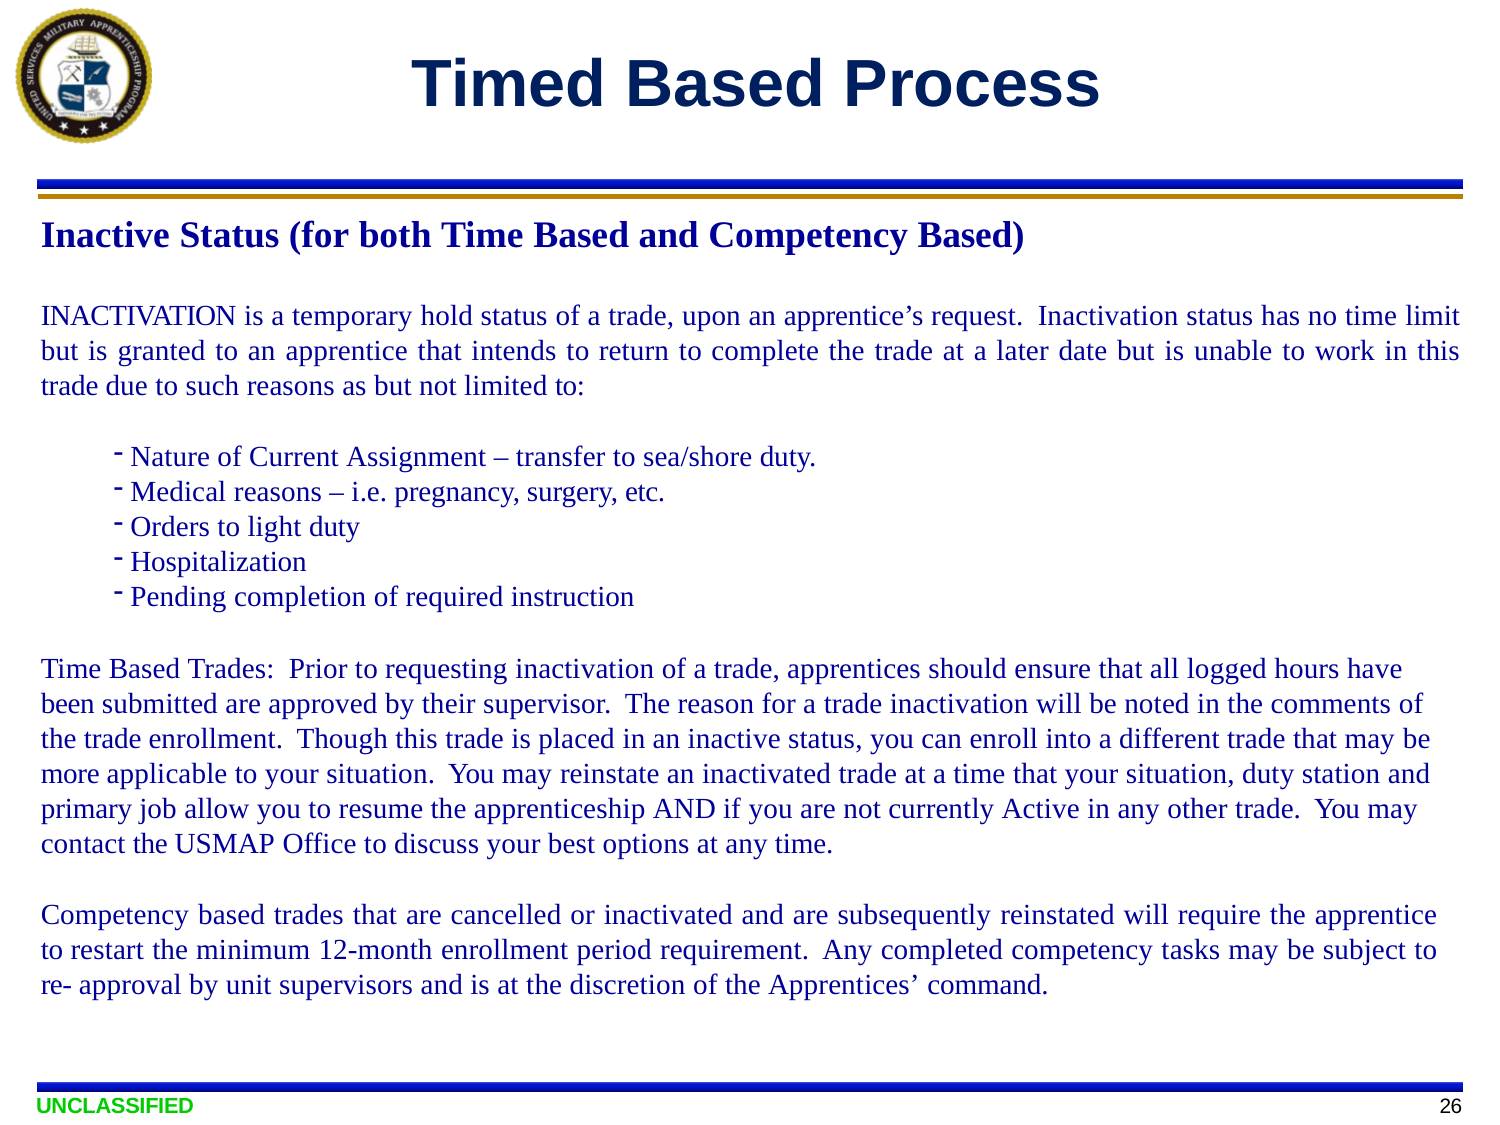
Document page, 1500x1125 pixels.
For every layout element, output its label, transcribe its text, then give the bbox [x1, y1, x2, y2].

slide_number 26 [1433, 1092, 1471, 1125]
picture [37, 1082, 1463, 1092]
picture [14, 5, 152, 147]
footer UNCLASSIFIED [33, 1091, 201, 1125]
title Timed Based Process [214, 38, 1353, 207]
picture [37, 179, 214, 189]
picture [1353, 179, 1463, 189]
text_box Inactive Status (for both Time Based and Competency Based) INACTIVATION is a temporary hold status of a trade, upon an apprentice’s request. Inactivation status has no time limit but is granted to an apprentice that intends to return to complete the trade at a later date but is unable to work in this trade due to such reasons as but not limited to: Nature of Current Assignment – transfer to sea/shore duty. Medical reasons – i.e. pregnancy, surgery, etc. Orders to light duty Hospitalization Pending completion of required instruction Time Based Trades: Prior to requesting inactivation of a trade, apprentices should ensure that all logged hours have been submitted are approved by their supervisor. The reason for a trade inactivation will be noted in the comments of the trade enrollment. Though this trade is placed in an inactive status, you can enroll into a different trade that may be more applicable to your situation. You may reinstate an inactivated trade at a time that your situation, duty station and primary job allow you to resume the apprenticeship AND if you are not currently Active in any other trade. You may contact the USMAP Office to discuss your best options at any time. Competency based trades that are cancelled or inactivated and are subsequently reinstated will require the apprentice to restart the minimum 12-month enrollment period requirement. Any completed competency tasks may be subject to re- approval by unit supervisors and is at the discretion of the Apprentices’ command. [38, 207, 1464, 1001]
